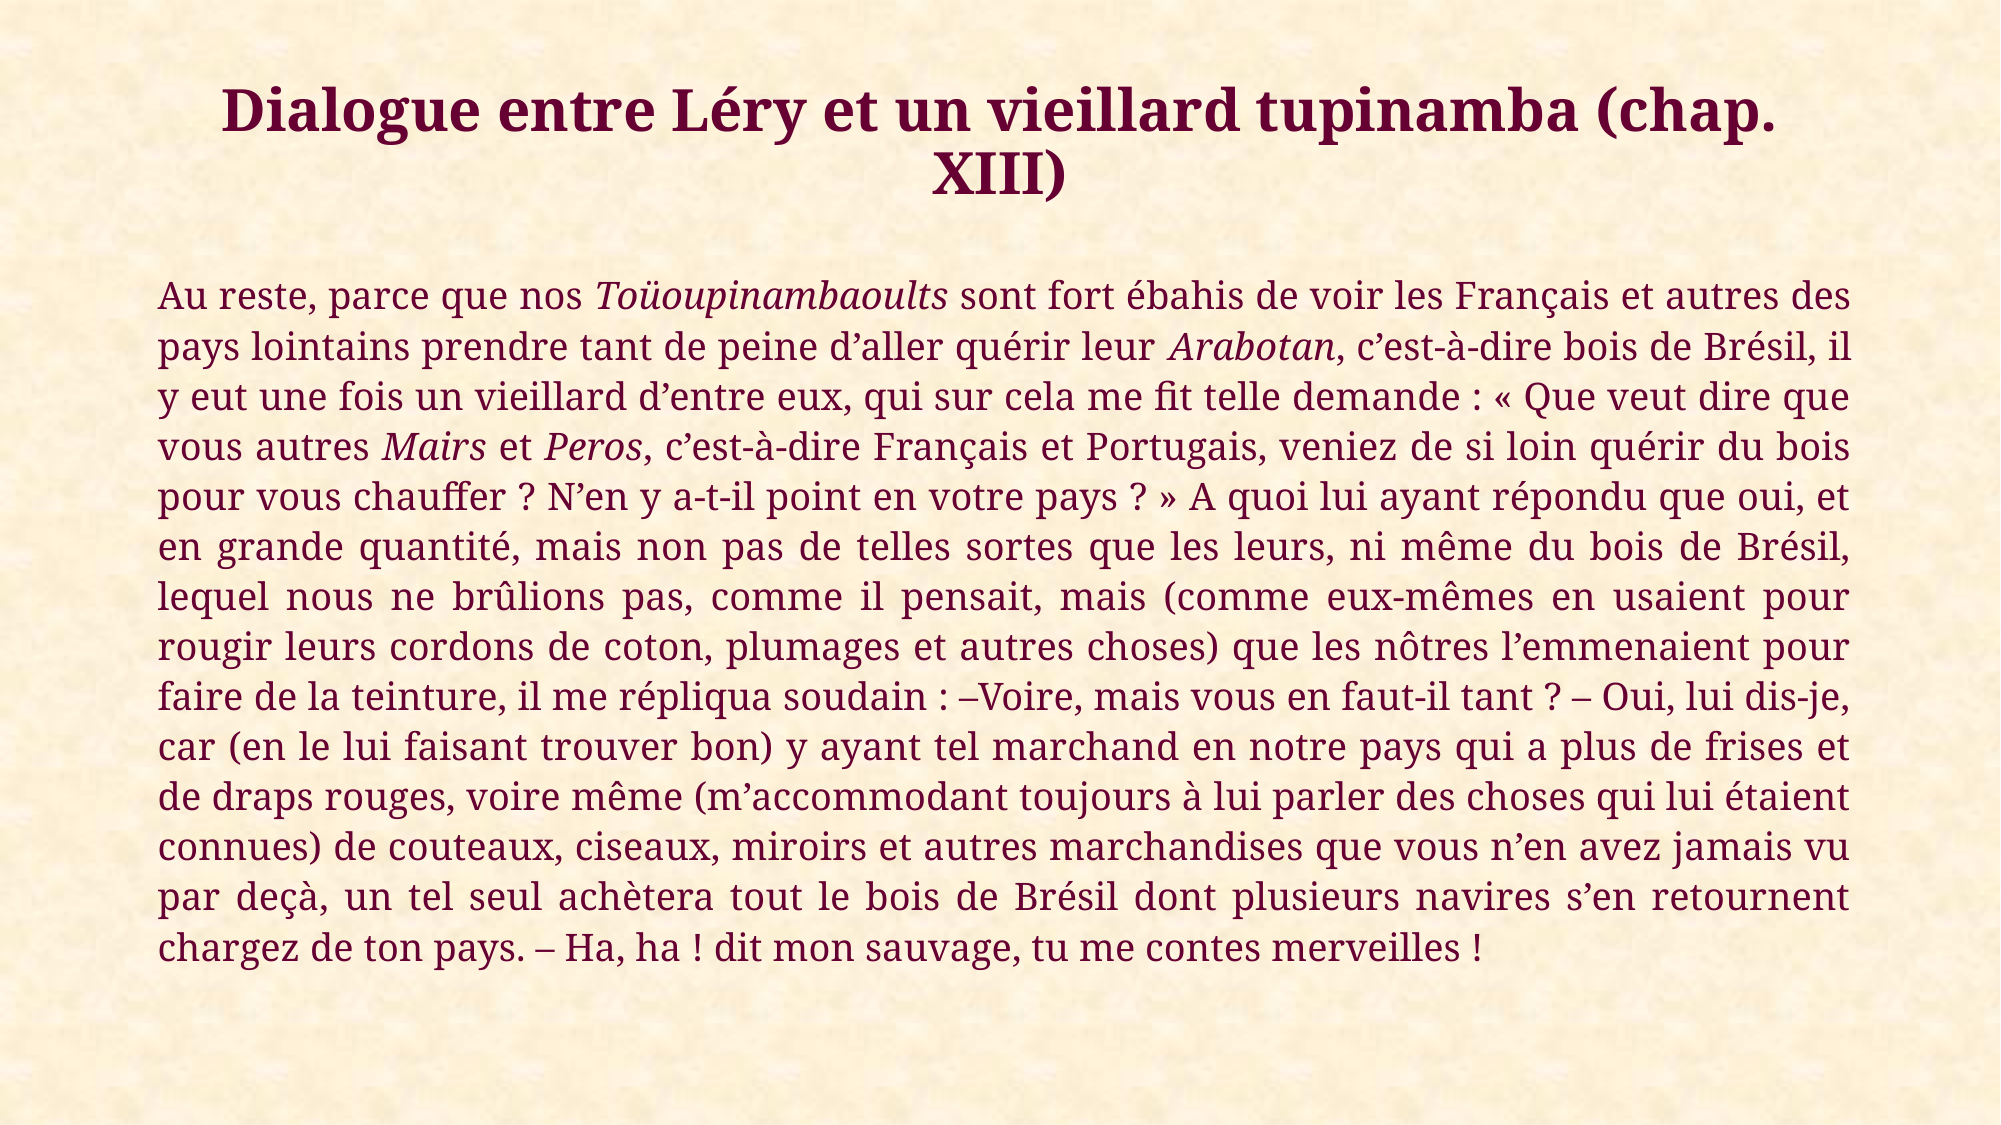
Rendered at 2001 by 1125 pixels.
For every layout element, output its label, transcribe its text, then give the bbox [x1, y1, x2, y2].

title Dialogue entre Léry et un vieillard tupinamba (chap. XIII) [137, 28, 1863, 197]
picture [0, 0, 2001, 1125]
list Au reste, parce que nos Toüoupinambaoults sont fort ébahis de voir les Français et autres des pays lointains prendre tant de peine d’aller quérir leur Arabotan, c’est-à-dire bois de Brésil, il y eut une fois un vieillard d’entre eux, qui sur cela me fit telle demande : « Que veut dire que vous autres Mairs et Peros, c’est-à-dire Français et Portugais, veniez de si loin quérir du bois pour vous chauffer ? N’en y a-t-il point en votre pays ? » A quoi lui ayant répondu que oui, et en grande quantité, mais non pas de telles sortes que les leurs, ni même du bois de Brésil, lequel nous ne brûlions pas, comme il pensait, mais (comme eux-mêmes en usaient pour rougir leurs cordons de coton, plumages et autres choses) que les nôtres l’emmenaient pour faire de la teinture, il me répliqua soudain : –Voire, mais vous en faut-il tant ? – Oui, lui dis-je, car (en le lui faisant trouver bon) y ayant tel marchand en notre pays qui a plus de frises et de draps rouges, voire même (m’accommodant toujours à lui parler des choses qui lui étaient connues) de couteaux, ciseaux, miroirs et autres marchandises que vous n’en avez jamais vu par deçà, un tel seul achètera tout le bois de Brésil dont plusieurs navires s’en retournent chargez de ton pays. – Ha, ha ! dit mon sauvage, tu me contes merveilles ! [142, 259, 1868, 1014]
